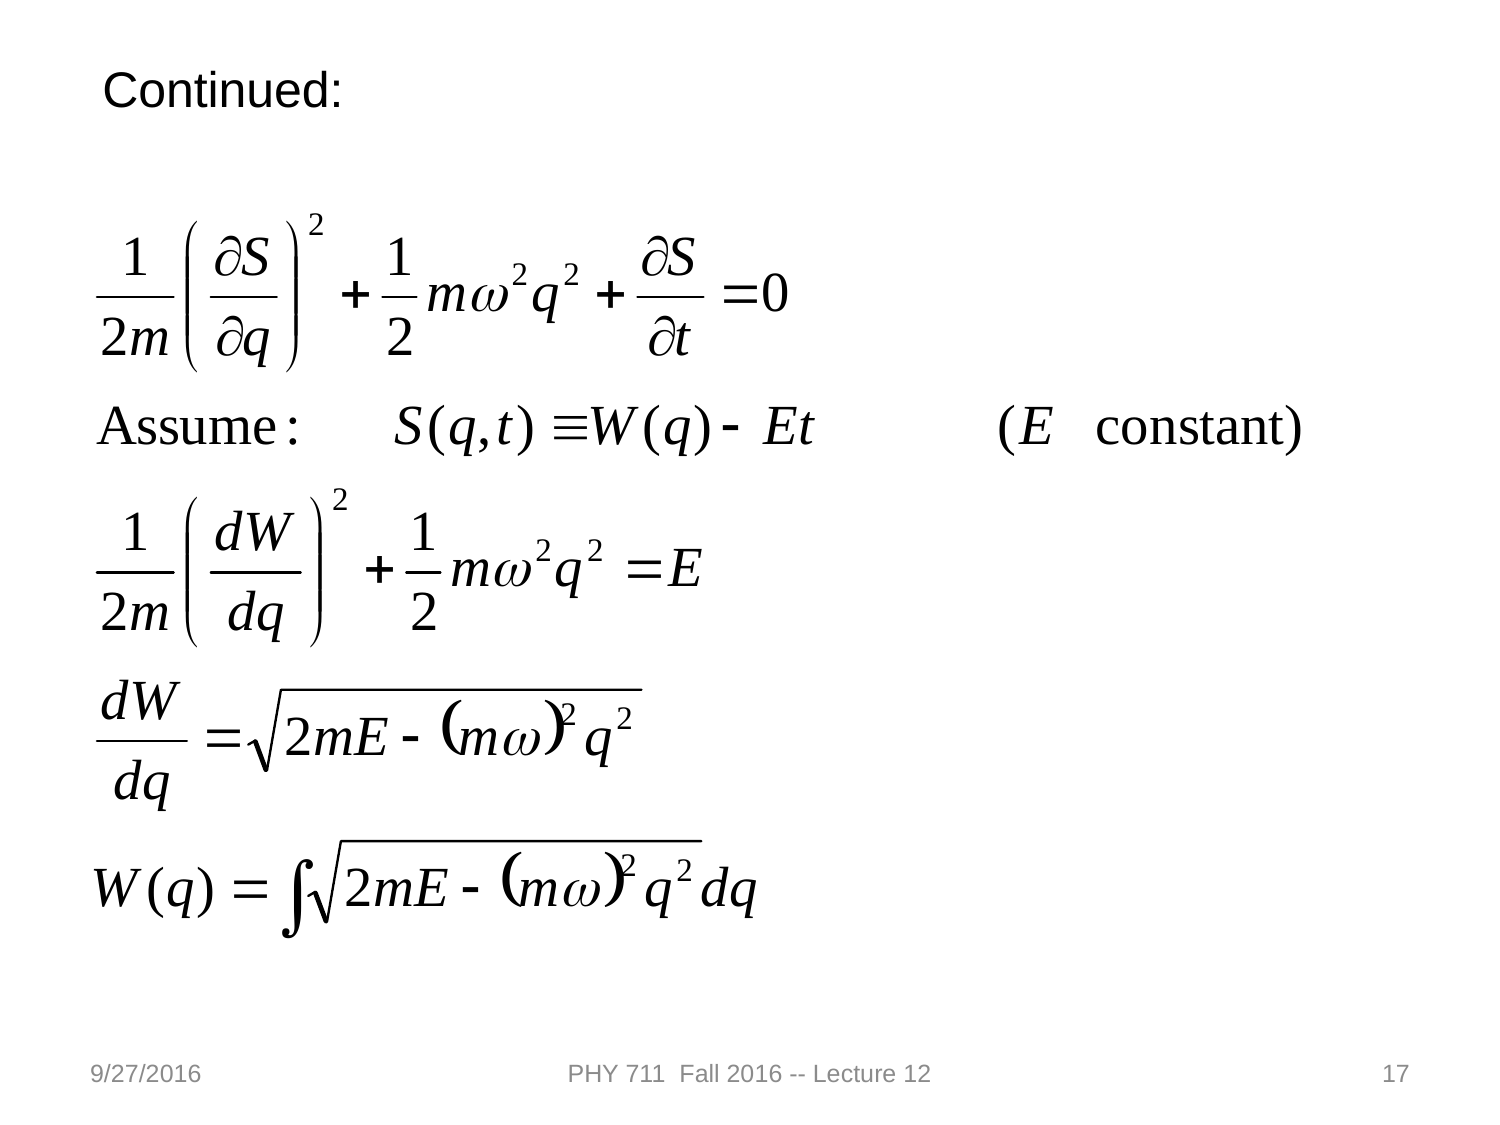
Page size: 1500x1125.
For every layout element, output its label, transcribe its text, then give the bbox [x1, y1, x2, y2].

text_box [87, 199, 1315, 945]
text_box Continued: [87, 49, 1163, 125]
footer PHY 711 Fall 2016 -- Lecture 12 [512, 1042, 988, 1103]
slide_number 17 [1074, 1042, 1425, 1103]
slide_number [75, 1042, 425, 1103]
